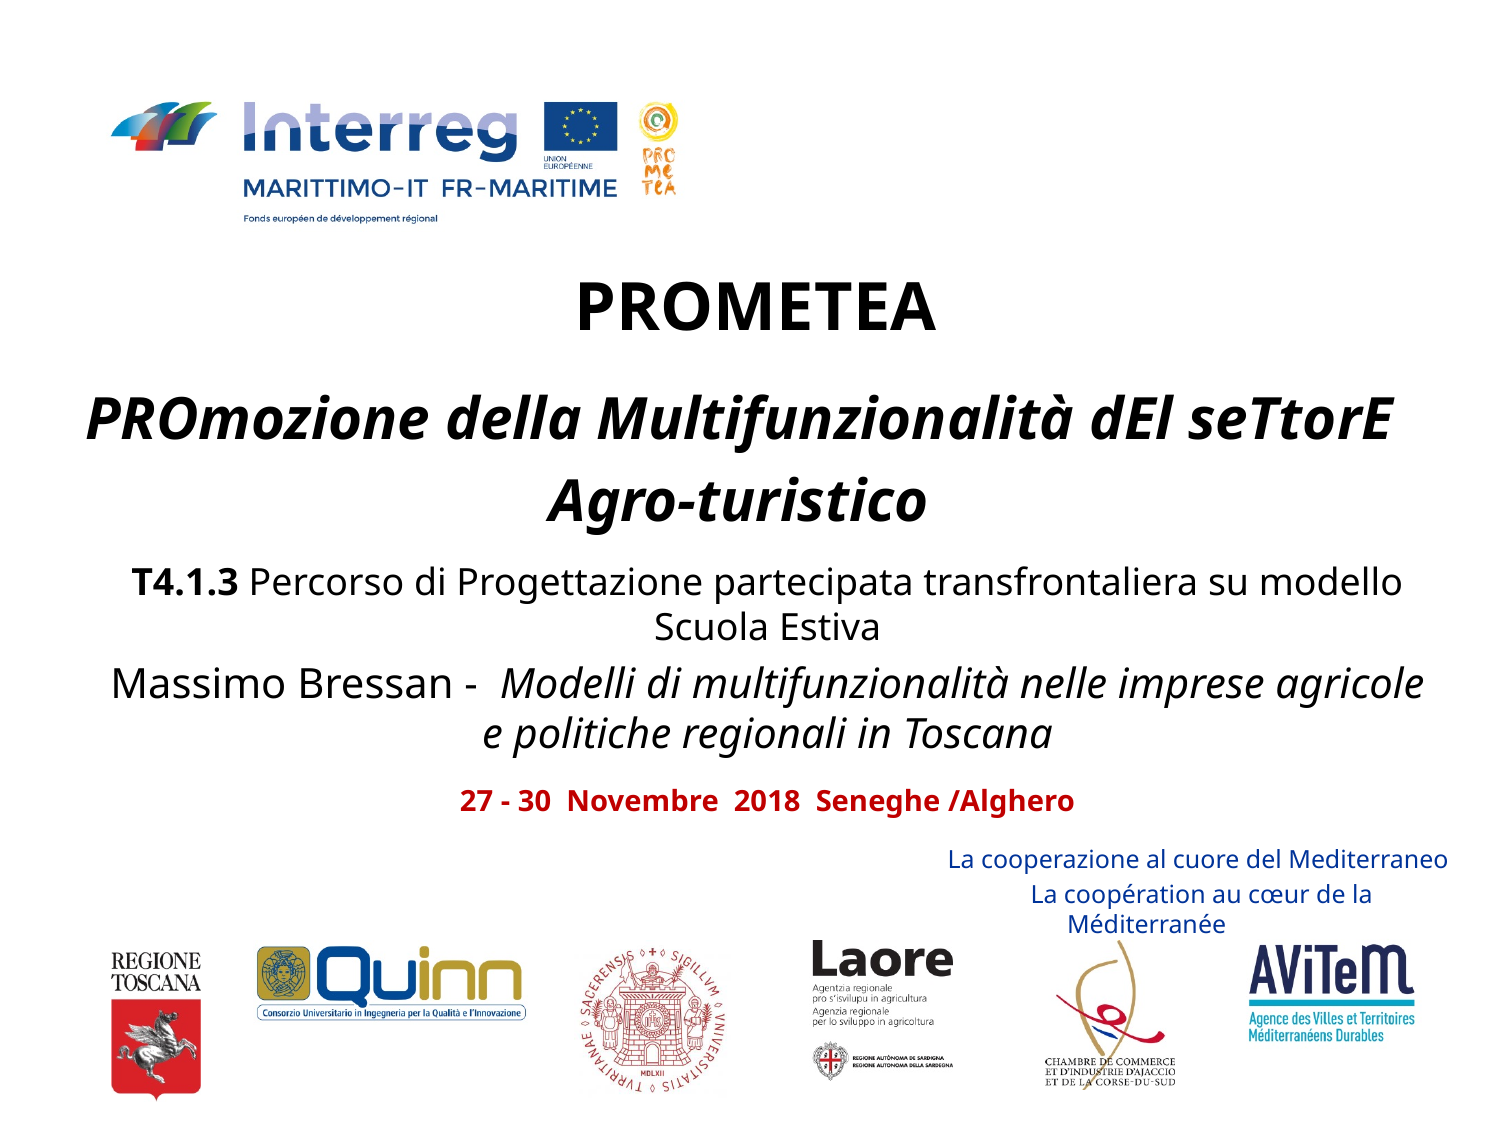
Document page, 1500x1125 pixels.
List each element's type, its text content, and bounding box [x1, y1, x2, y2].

picture [95, 89, 693, 232]
title PROMETEA [28, 204, 1483, 404]
subtitle T4.1.3 Percorso di Progettazione partecipata transfrontaliera su modello Scuola Estiva Massimo Bressan - Modelli di multifunzionalità nelle imprese agricole e politiche regionali in Toscana [87, 550, 1448, 717]
picture [573, 940, 731, 1098]
text_box La cooperazione al cuore del Mediterraneo La coopération au cœur de la Méditerranée [823, 835, 1471, 928]
picture [1235, 928, 1429, 1057]
picture [808, 940, 953, 1081]
text_box 27 - 30 Novembre 2018 Seneghe /Alghero [277, 734, 1258, 820]
picture [1045, 940, 1175, 1091]
text_box PROmozione della Multifunzionalità dEl seTtorE Agro-turistico [59, 373, 1419, 551]
picture [253, 940, 529, 1025]
picture [111, 951, 202, 1102]
